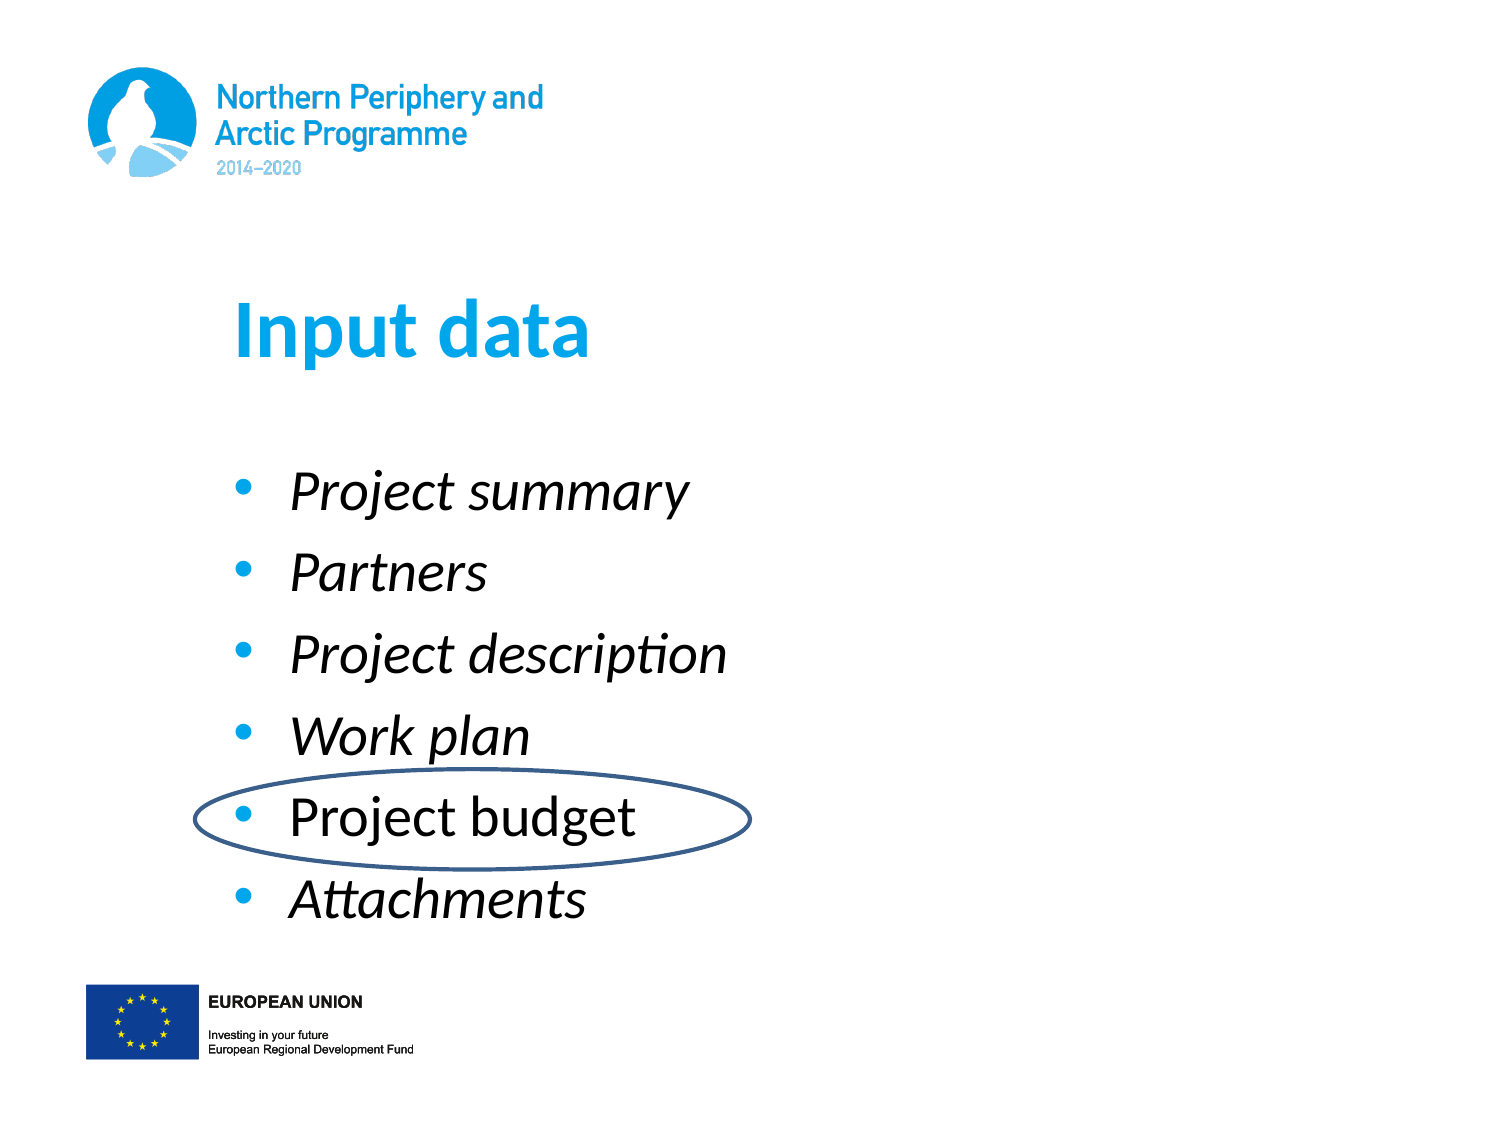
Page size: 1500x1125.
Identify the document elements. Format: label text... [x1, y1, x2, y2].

text_box [192, 767, 753, 872]
picture [76, 978, 413, 1067]
list Project summary Partners Project description Work plan Project budget Attachments [218, 444, 1282, 953]
title Input data [218, 263, 1282, 386]
picture [88, 67, 561, 177]
picture [88, 67, 133, 111]
